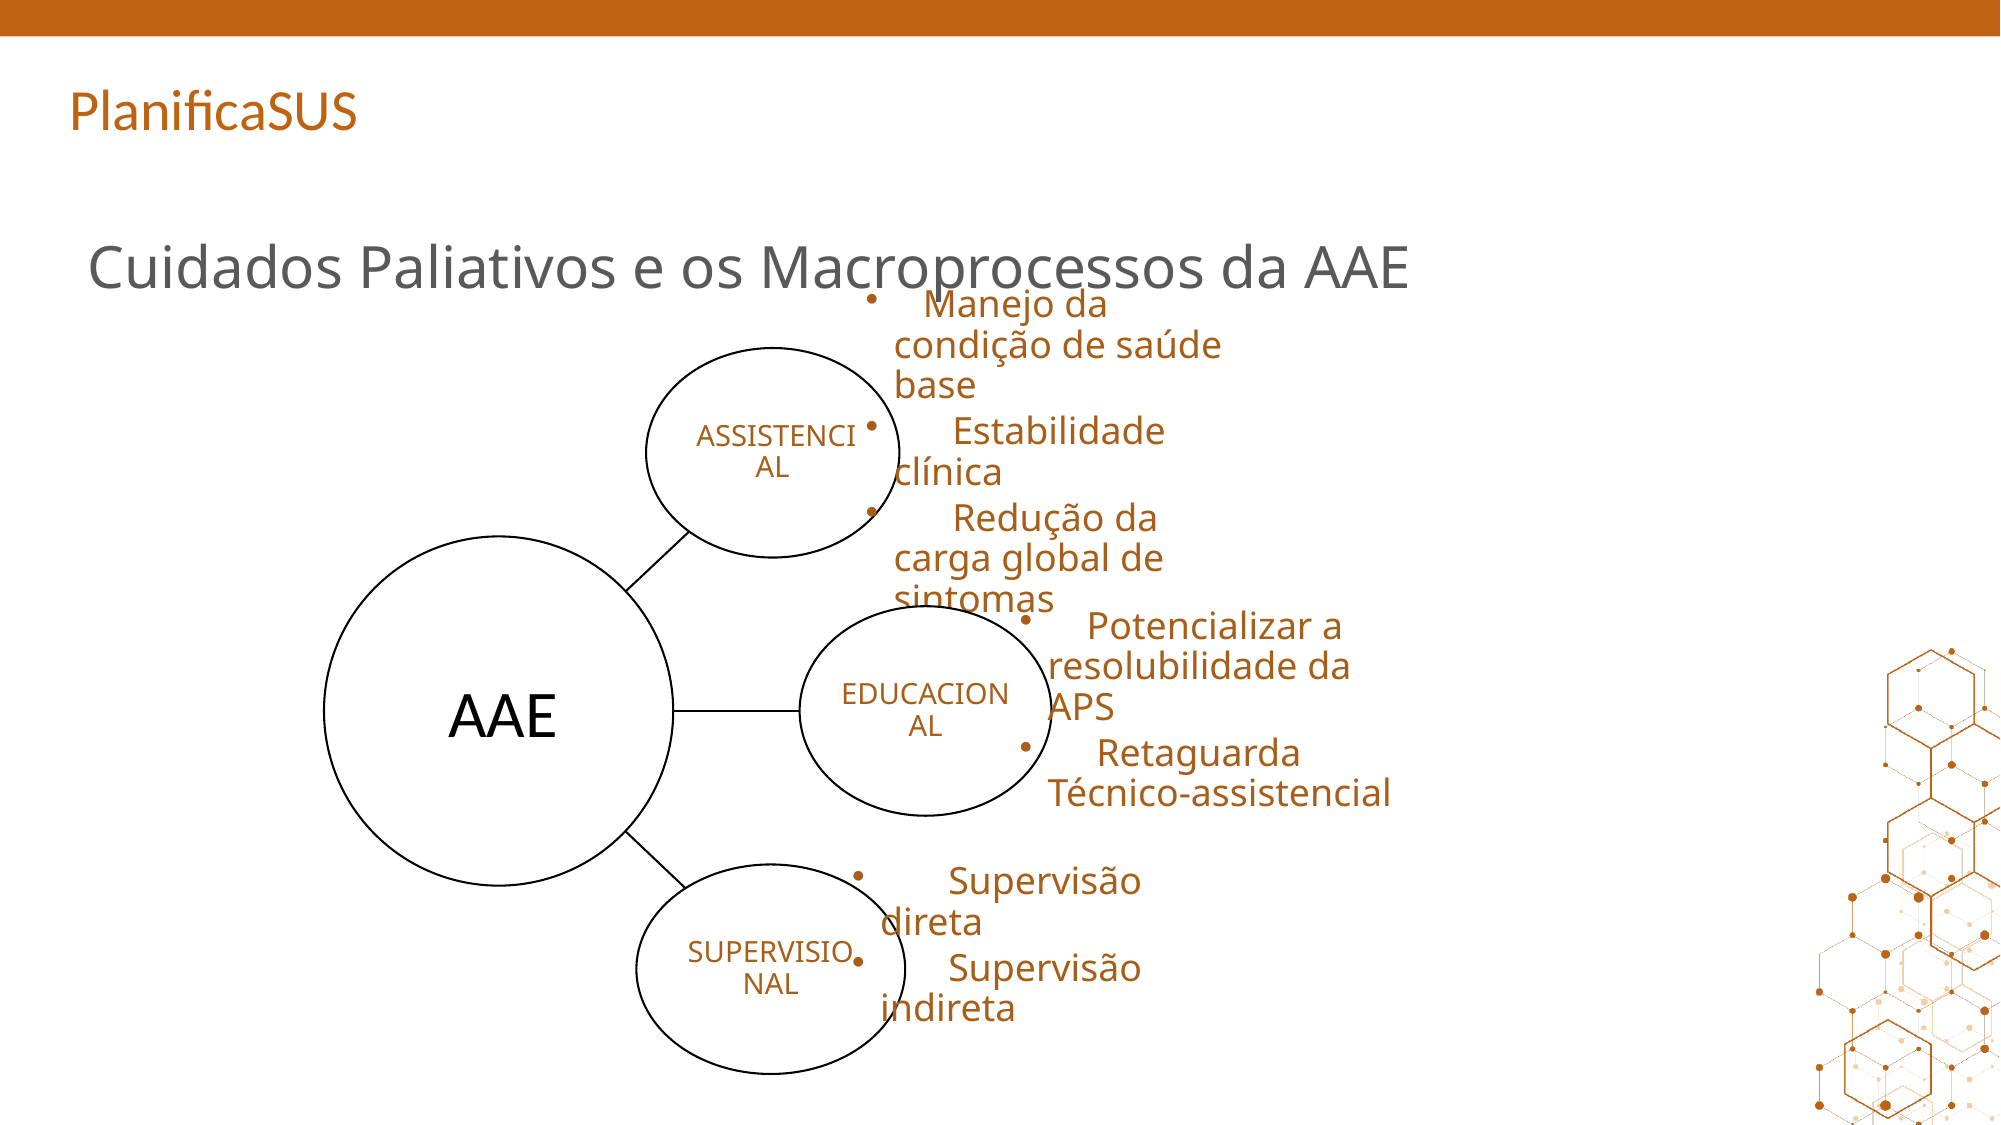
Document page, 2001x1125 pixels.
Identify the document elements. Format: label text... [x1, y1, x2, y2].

picture [1792, 648, 2001, 1125]
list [0, 347, 1870, 1075]
title Cuidados Paliativos e os Macroprocessos da AAE [72, 160, 1722, 347]
